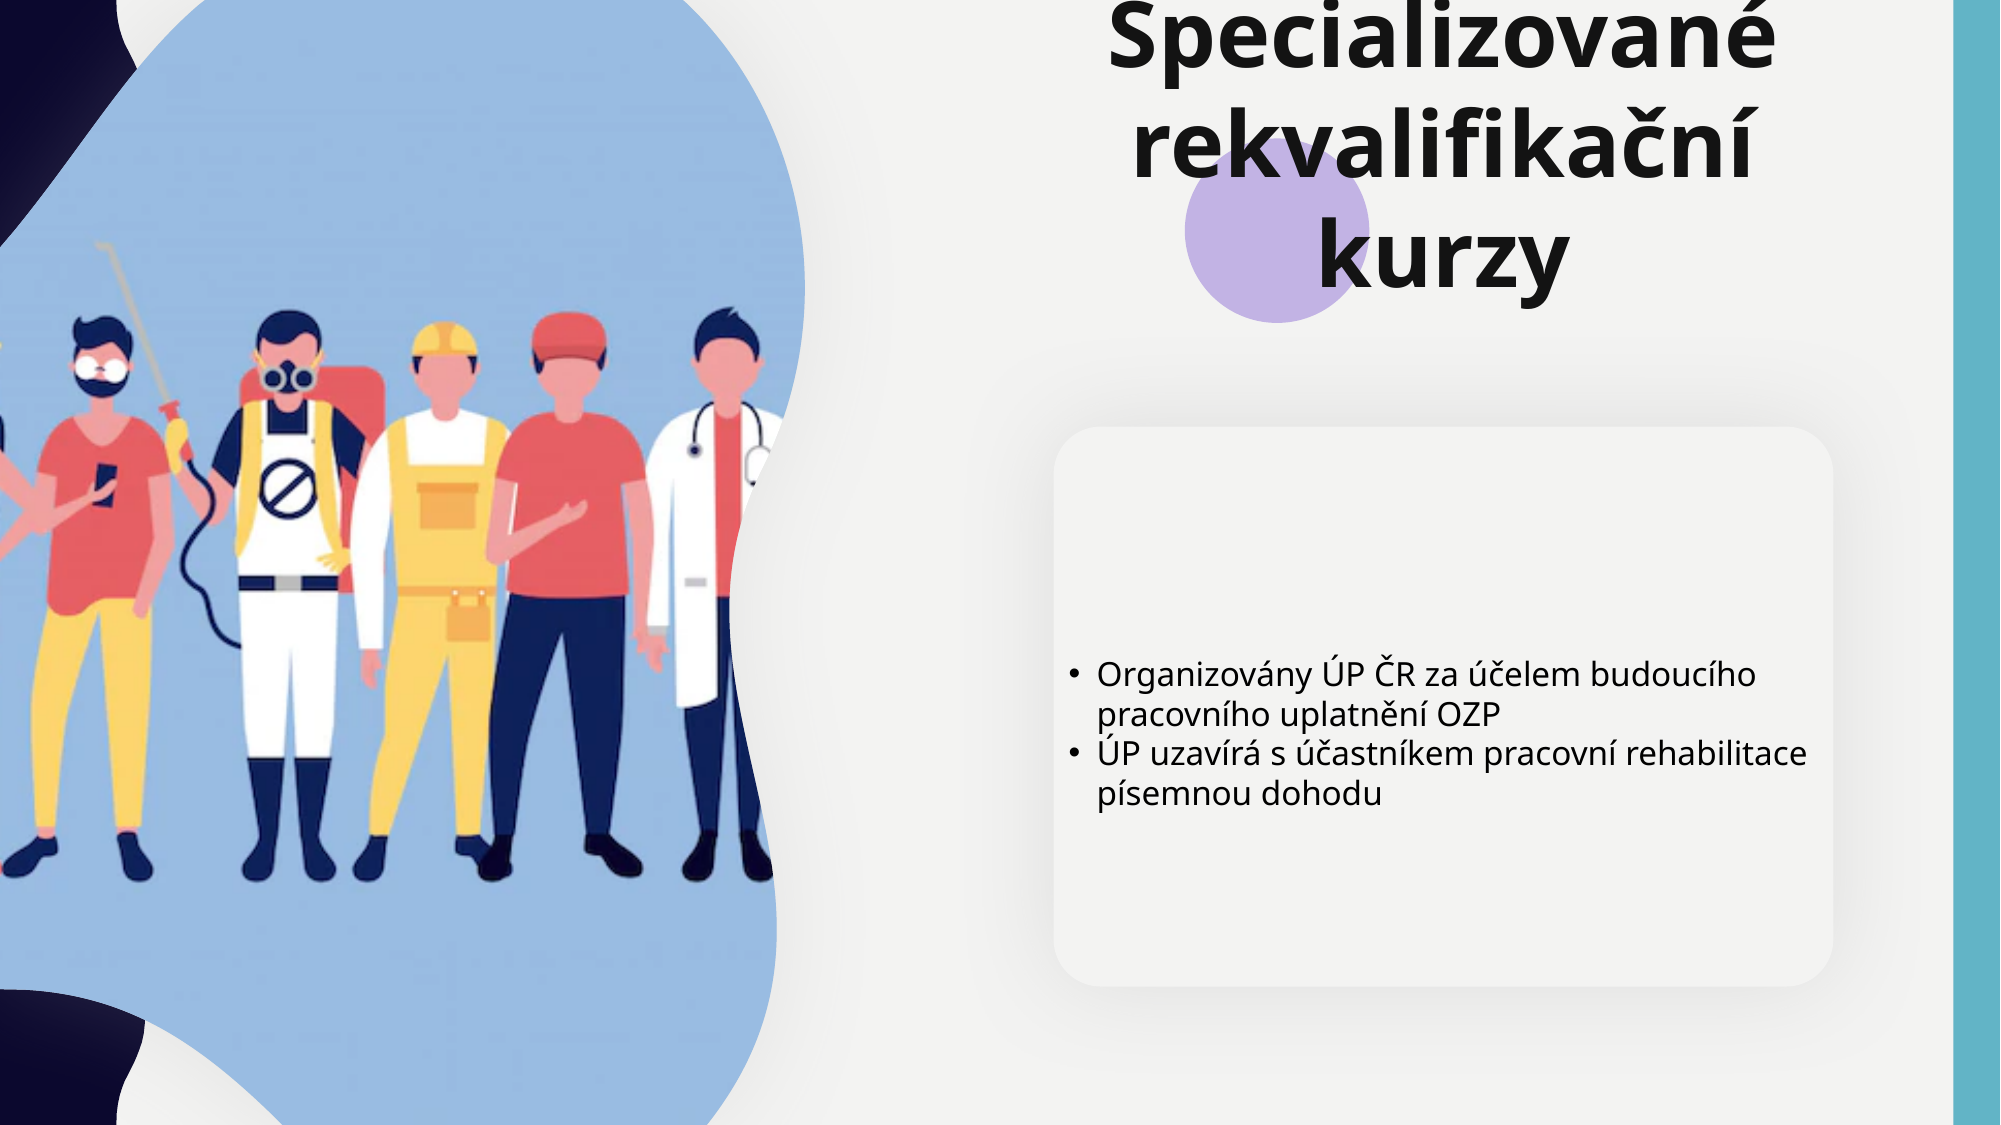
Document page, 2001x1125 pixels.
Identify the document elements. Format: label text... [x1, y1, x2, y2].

text_box Organizovány ÚP ČR za účelem budoucího pracovního uplatnění OZP ÚP uzavírá s účastníkem pracovní rehabilitace písemnou dohodu [1053, 645, 1834, 820]
text_box [1052, 425, 1835, 988]
picture [0, 0, 805, 1125]
text_box [1233, 313, 1321, 324]
text_box Specializované rekvalifikační kurzy [1053, 0, 1834, 313]
